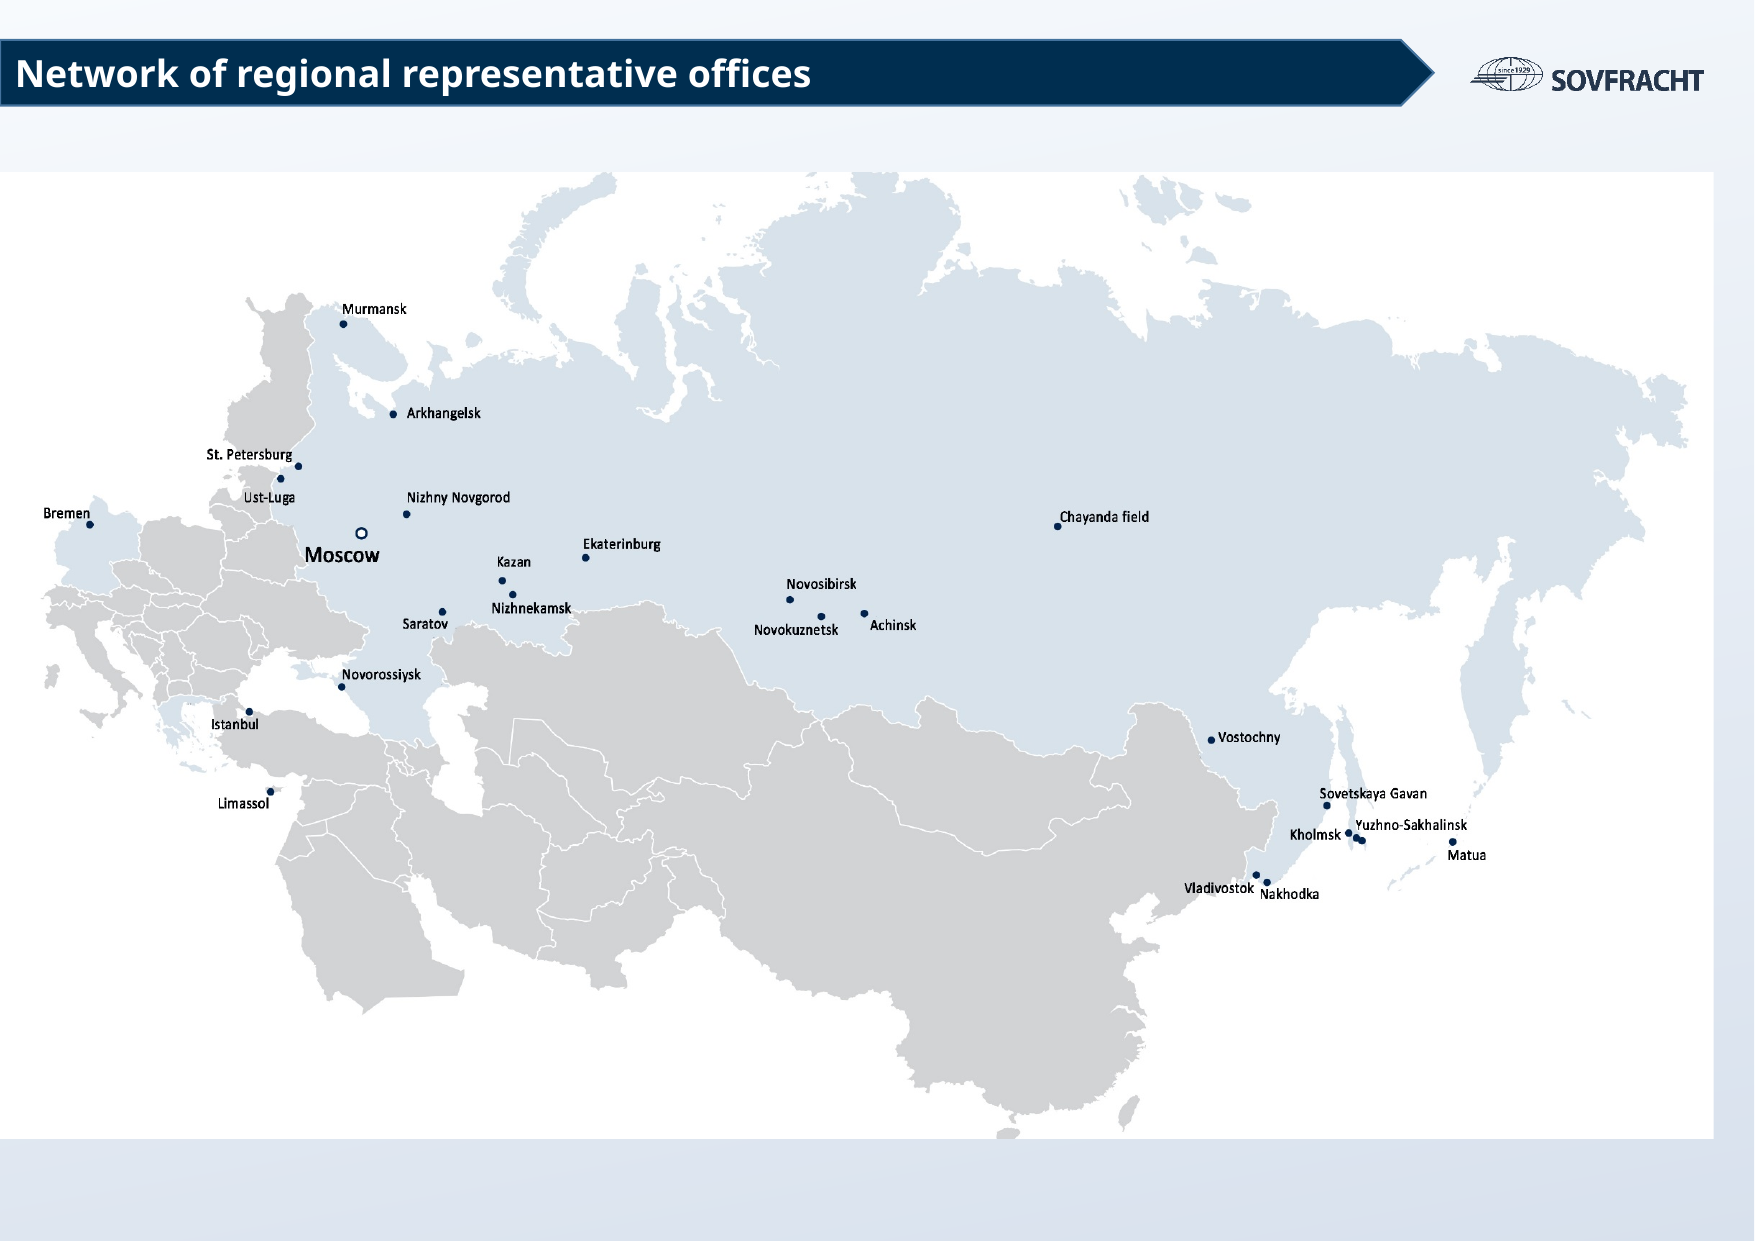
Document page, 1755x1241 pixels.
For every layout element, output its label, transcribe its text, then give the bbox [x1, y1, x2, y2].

picture [0, 172, 1714, 1139]
picture [1470, 57, 1705, 91]
text_box Network of regional representative offices [0, 38, 1436, 107]
